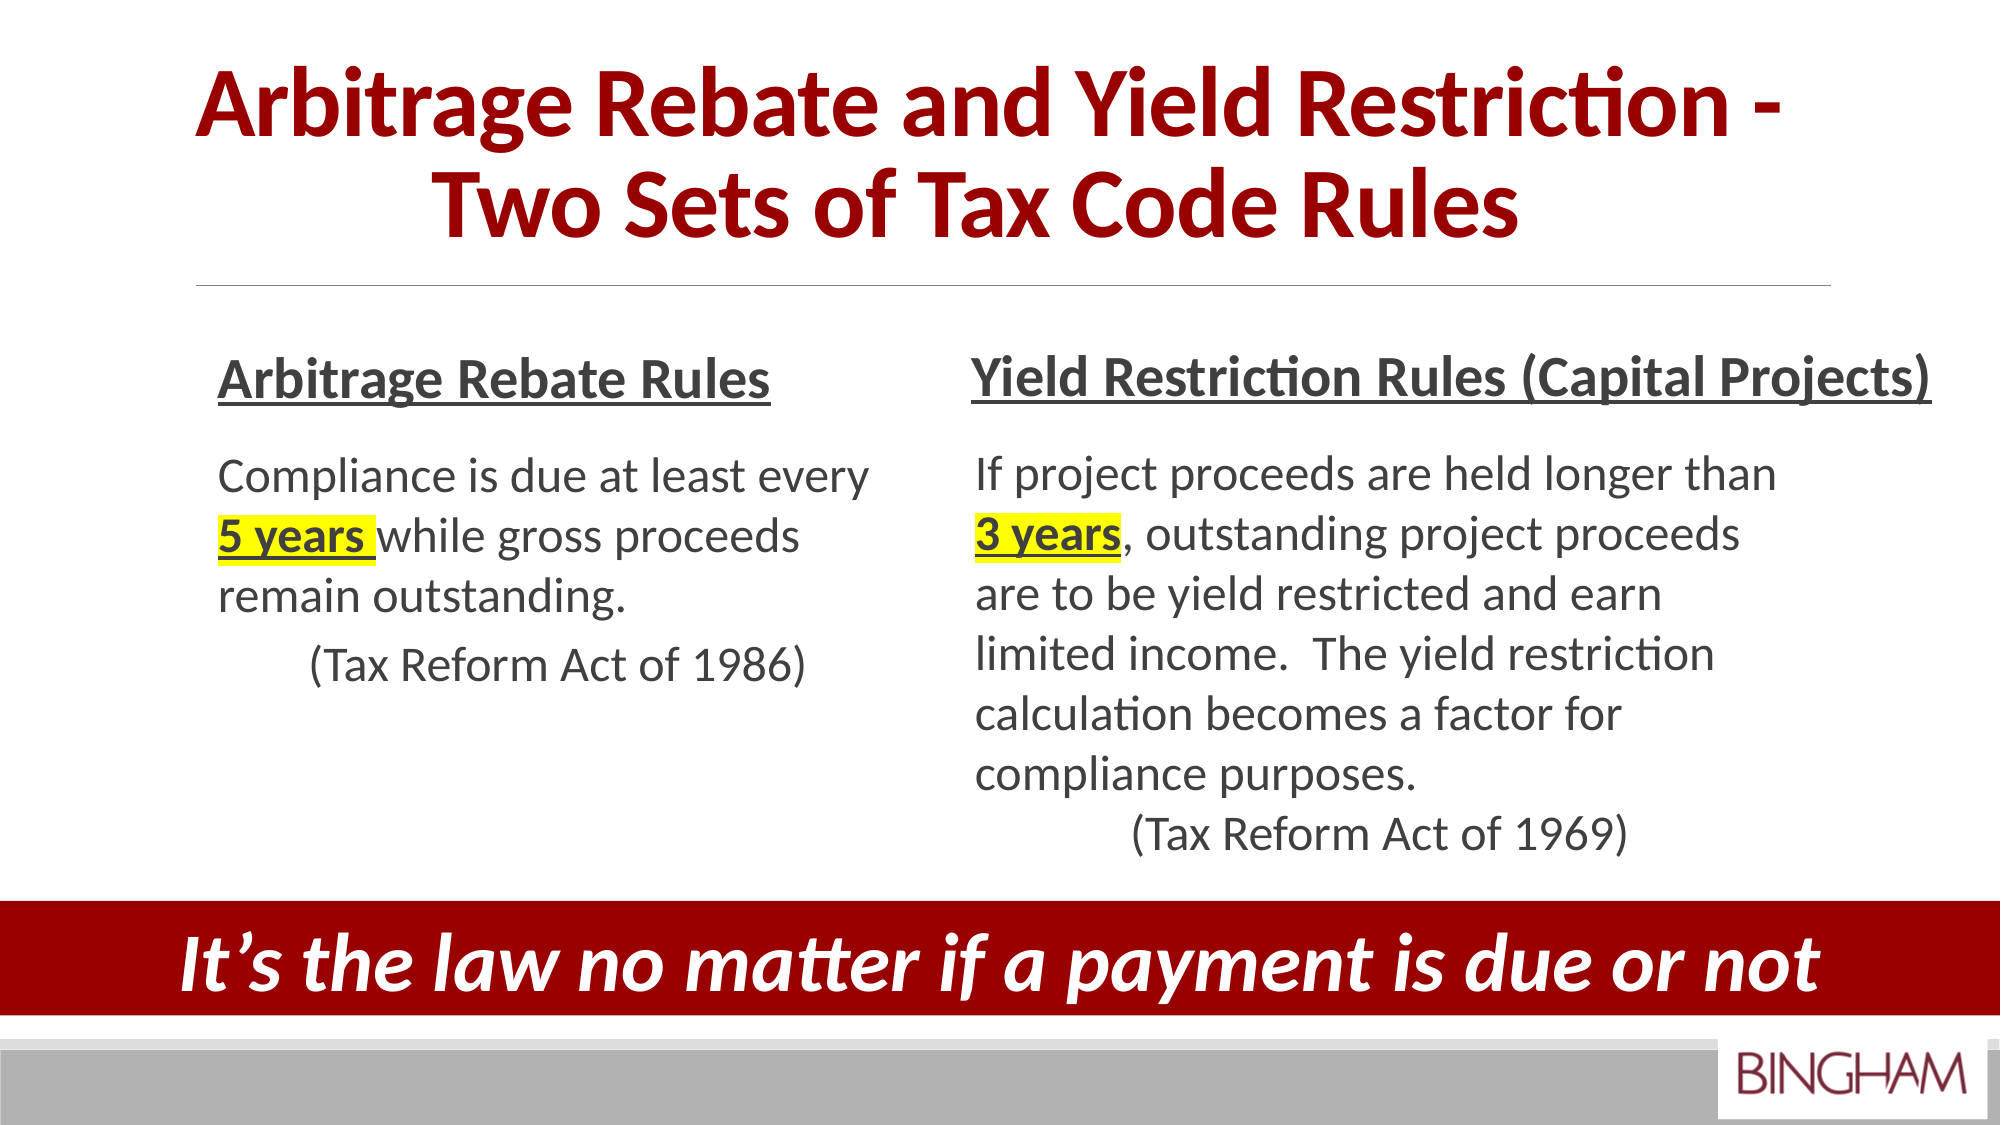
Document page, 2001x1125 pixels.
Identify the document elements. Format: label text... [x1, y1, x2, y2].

list Compliance is due at least every 5 years while gross proceeds remain outstanding. (Tax Reform Act of 1986) [189, 436, 898, 843]
text_box It’s the law no matter if a payment is due or not [0, 900, 2000, 1016]
list Arbitrage Rebate Rules [189, 314, 912, 436]
title Arbitrage Rebate and Yield Restriction - Two Sets of Tax Code Rules [180, 47, 1830, 285]
picture [1718, 1027, 1989, 1120]
list Yield Restriction Rules (Capital Projects) [912, 306, 1964, 458]
list If project proceeds are held longer than 3 years, outstanding project proceeds are to be yield restricted and earn limited income. The yield restriction calculation becomes a factor for compliance purposes. (Tax Reform Act of 1969) f Rules and Two Separate Calculations [974, 458, 1785, 862]
